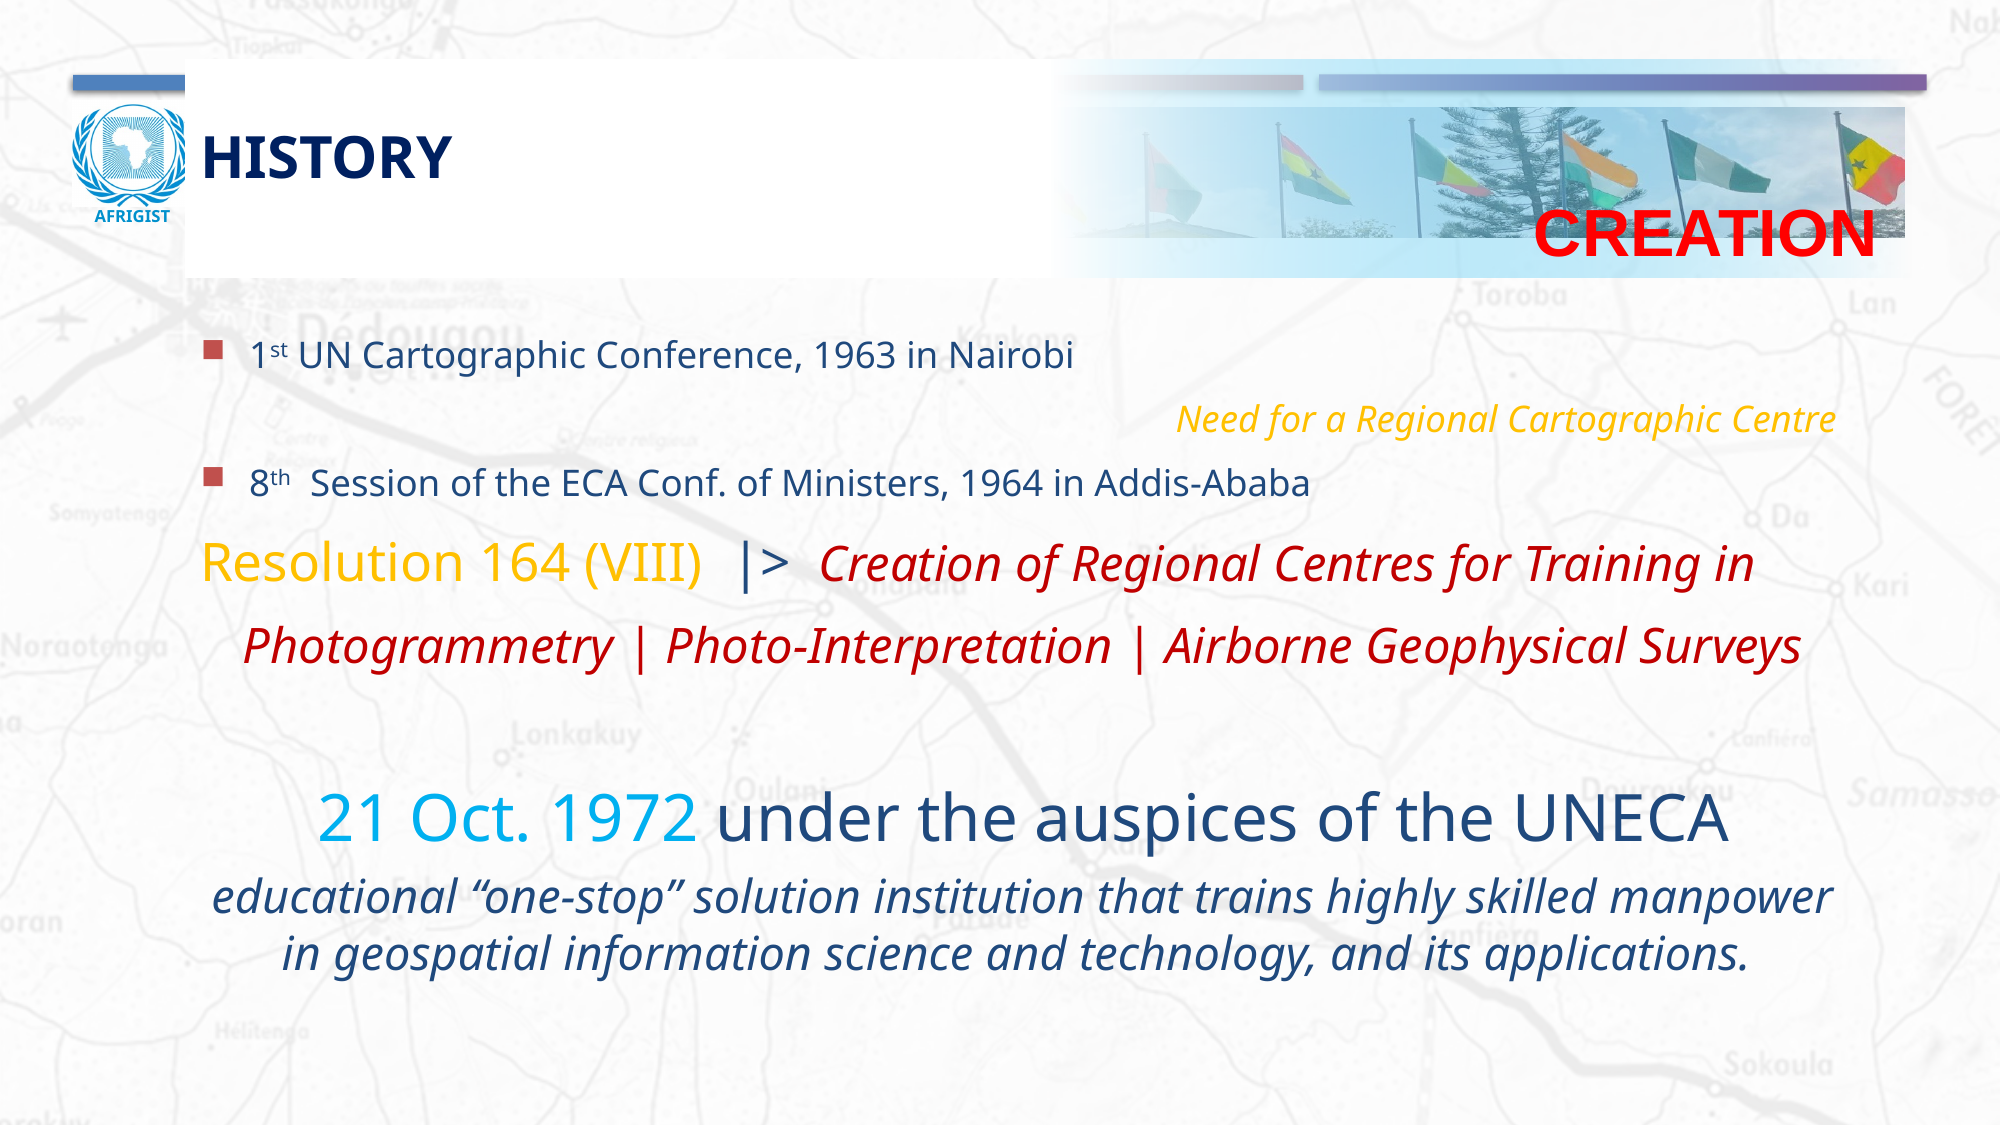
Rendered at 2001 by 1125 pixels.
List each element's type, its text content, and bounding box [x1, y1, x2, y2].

title HISTORY Creation [185, 59, 1913, 278]
list 1st UN Cartographic Conference, 1963 in Nairobi Need for a Regional Cartographic Centre 8th Session of the ECA Conf. of Ministers, 1964 in Addis-Ababa Resolution 164 (VIII) |> Creation of Regional Centres for Training in Photogrammetry | Photo-Interpretation | Airborne Geophysical Surveys 21 Oct. 1972 under the auspices of the UNECA educational “one-stop” solution institution that trains highly skilled manpower in geospatial information science and technology, and its applications. [185, 298, 1862, 1013]
picture [176, 120, 181, 128]
picture [72, 100, 185, 207]
